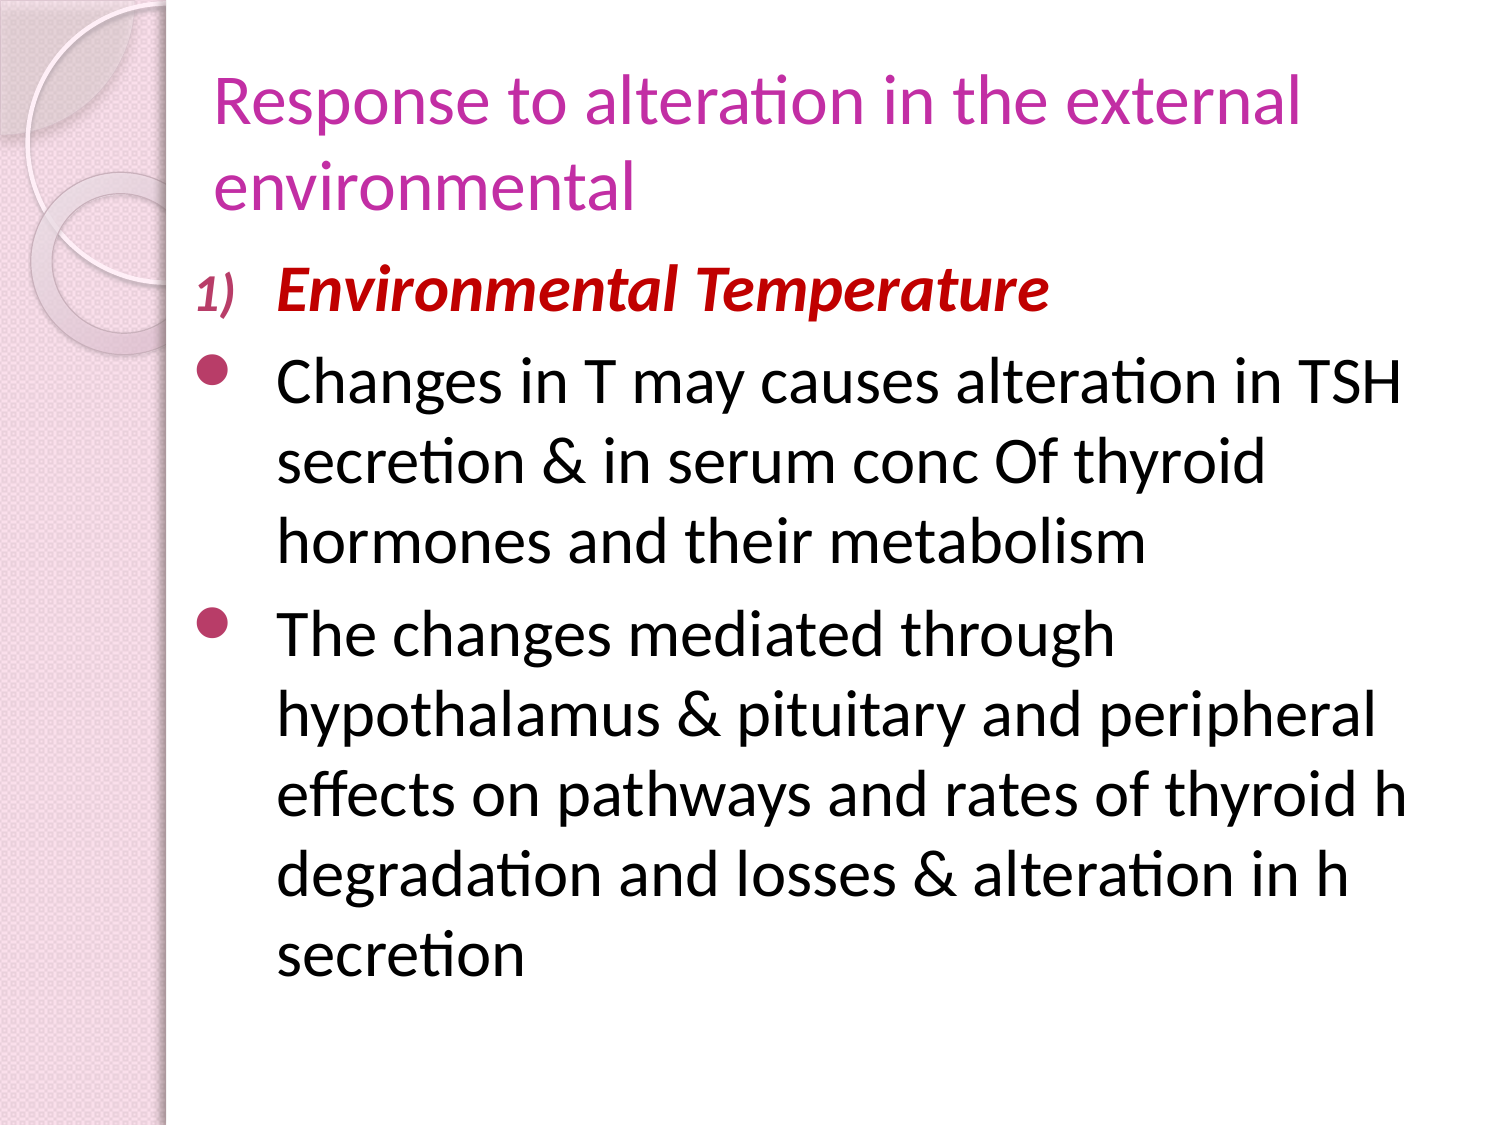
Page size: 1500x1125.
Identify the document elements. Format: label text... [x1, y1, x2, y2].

list Environmental Temperature Changes in T may causes alteration in TSH secretion & in serum conc Of thyroid hormones and their metabolism The changes mediated through hypothalamus & pituitary and peripheral effects on pathways and rates of thyroid h degradation and losses & alteration in h secretion [164, 237, 1466, 1025]
title Response to alteration in the external environmental [199, 45, 1466, 233]
